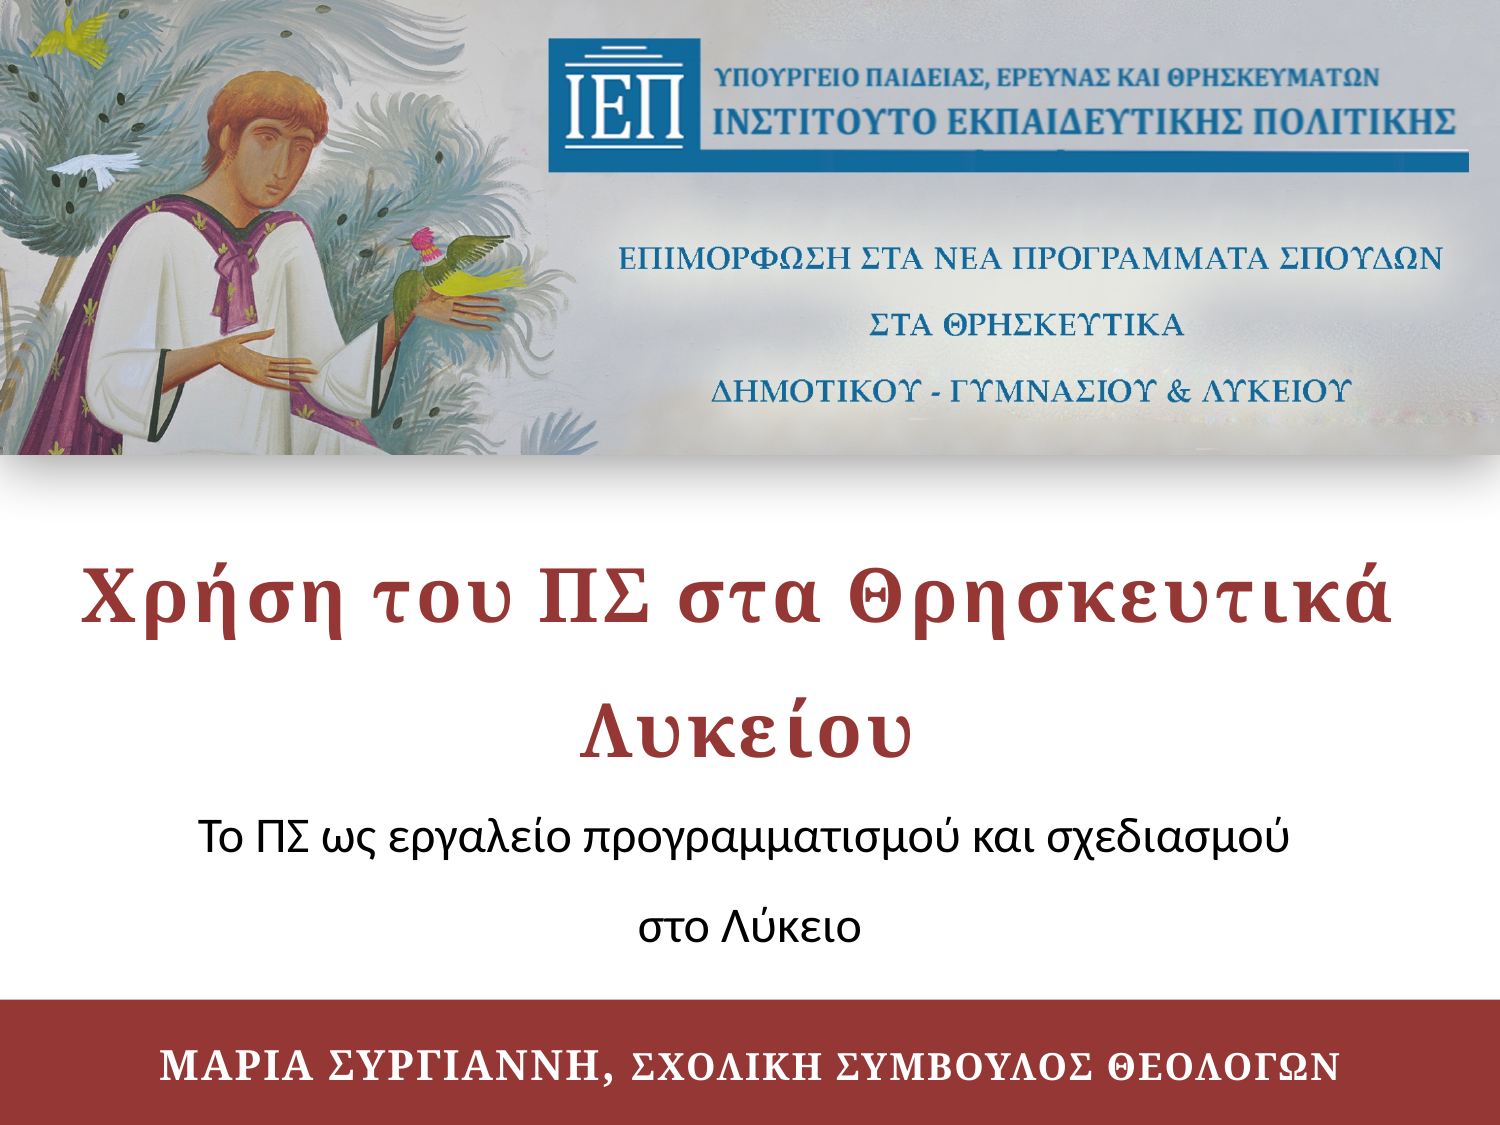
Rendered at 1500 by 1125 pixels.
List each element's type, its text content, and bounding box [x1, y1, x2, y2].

picture [0, 0, 1500, 455]
title Χρήση του ΠΣ στα Θρησκευτικά Λυκείου Το ΠΣ ως εργαλείο προγραμματισμού και σχεδιασμού στο Λύκειο [0, 462, 1500, 1000]
subtitle ΜΑΡΙΑ ΣΥΡΓΙΑΝΝΗ, ΣχολιΚΗ Συμβουλοσ Θεολογων [0, 1000, 1500, 1125]
